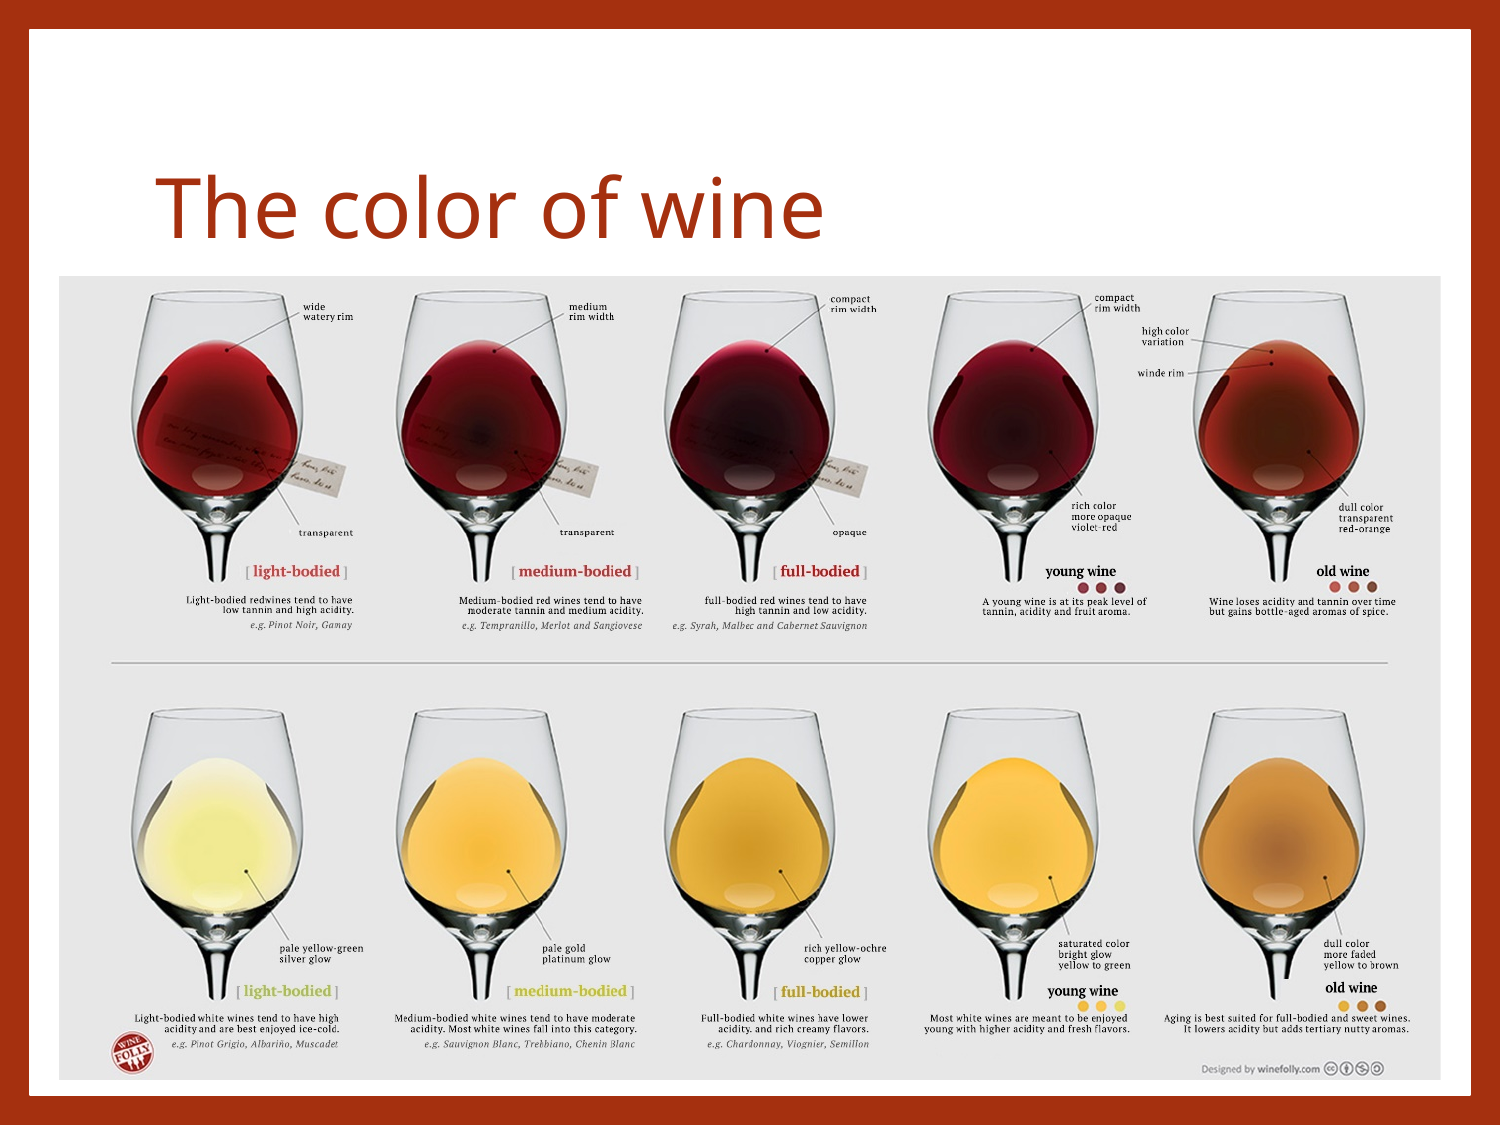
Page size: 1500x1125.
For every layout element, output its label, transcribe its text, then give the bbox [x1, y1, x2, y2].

title The color of wine [140, 99, 1356, 274]
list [58, 276, 1441, 1080]
